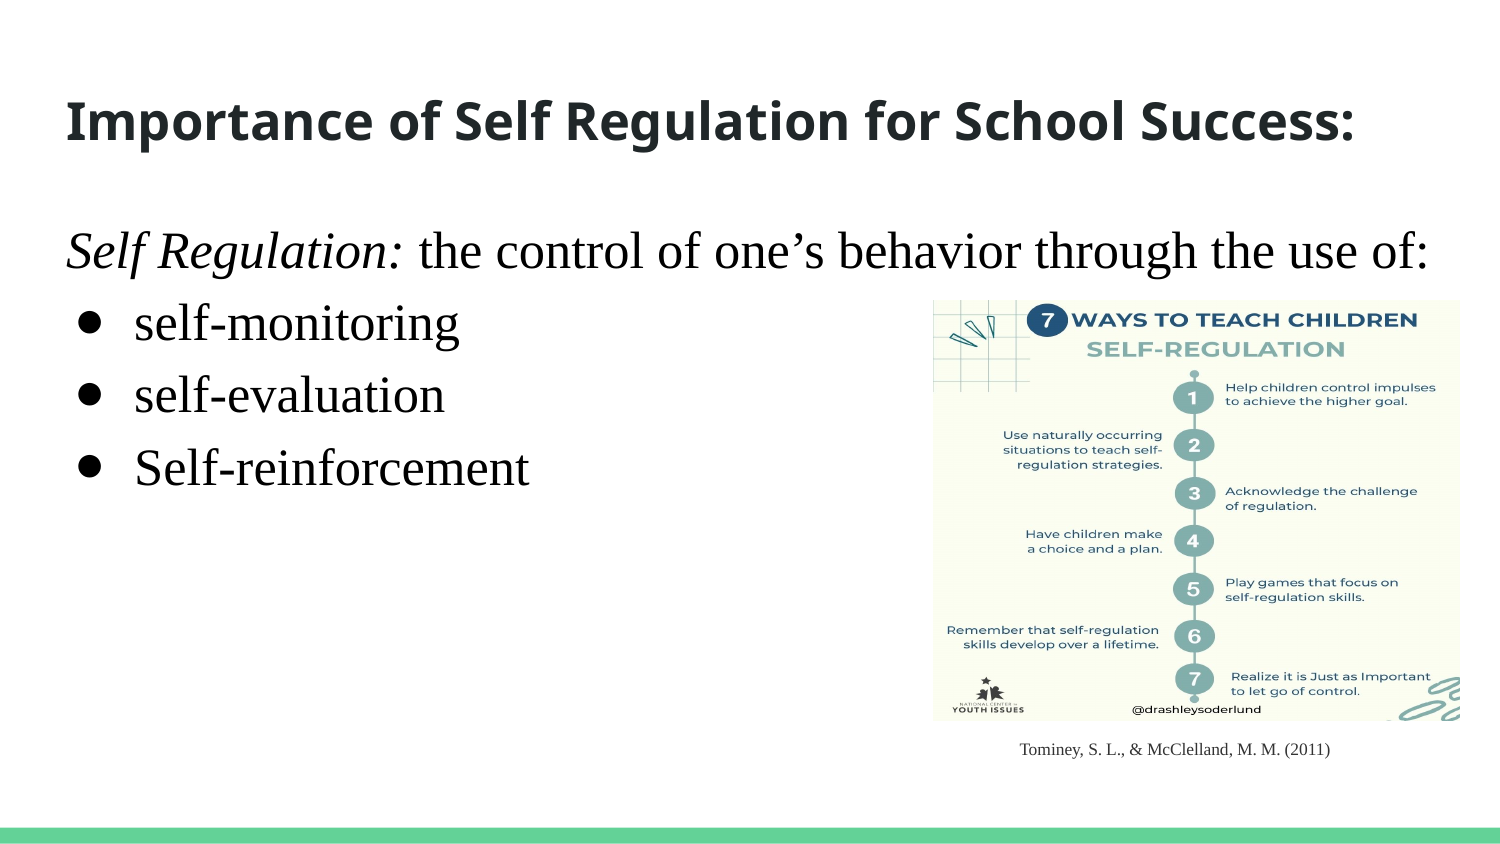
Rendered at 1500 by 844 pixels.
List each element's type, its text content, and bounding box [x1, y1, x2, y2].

picture [932, 300, 1460, 721]
title Importance of Self Regulation for School Success: [51, 72, 1449, 167]
list Self Regulation: the control of one’s behavior through the use of: self-monitoring self-evaluation Self-reinforcement Tominey, S. L., & McClelland, M. M. (2011) [51, 191, 1476, 803]
